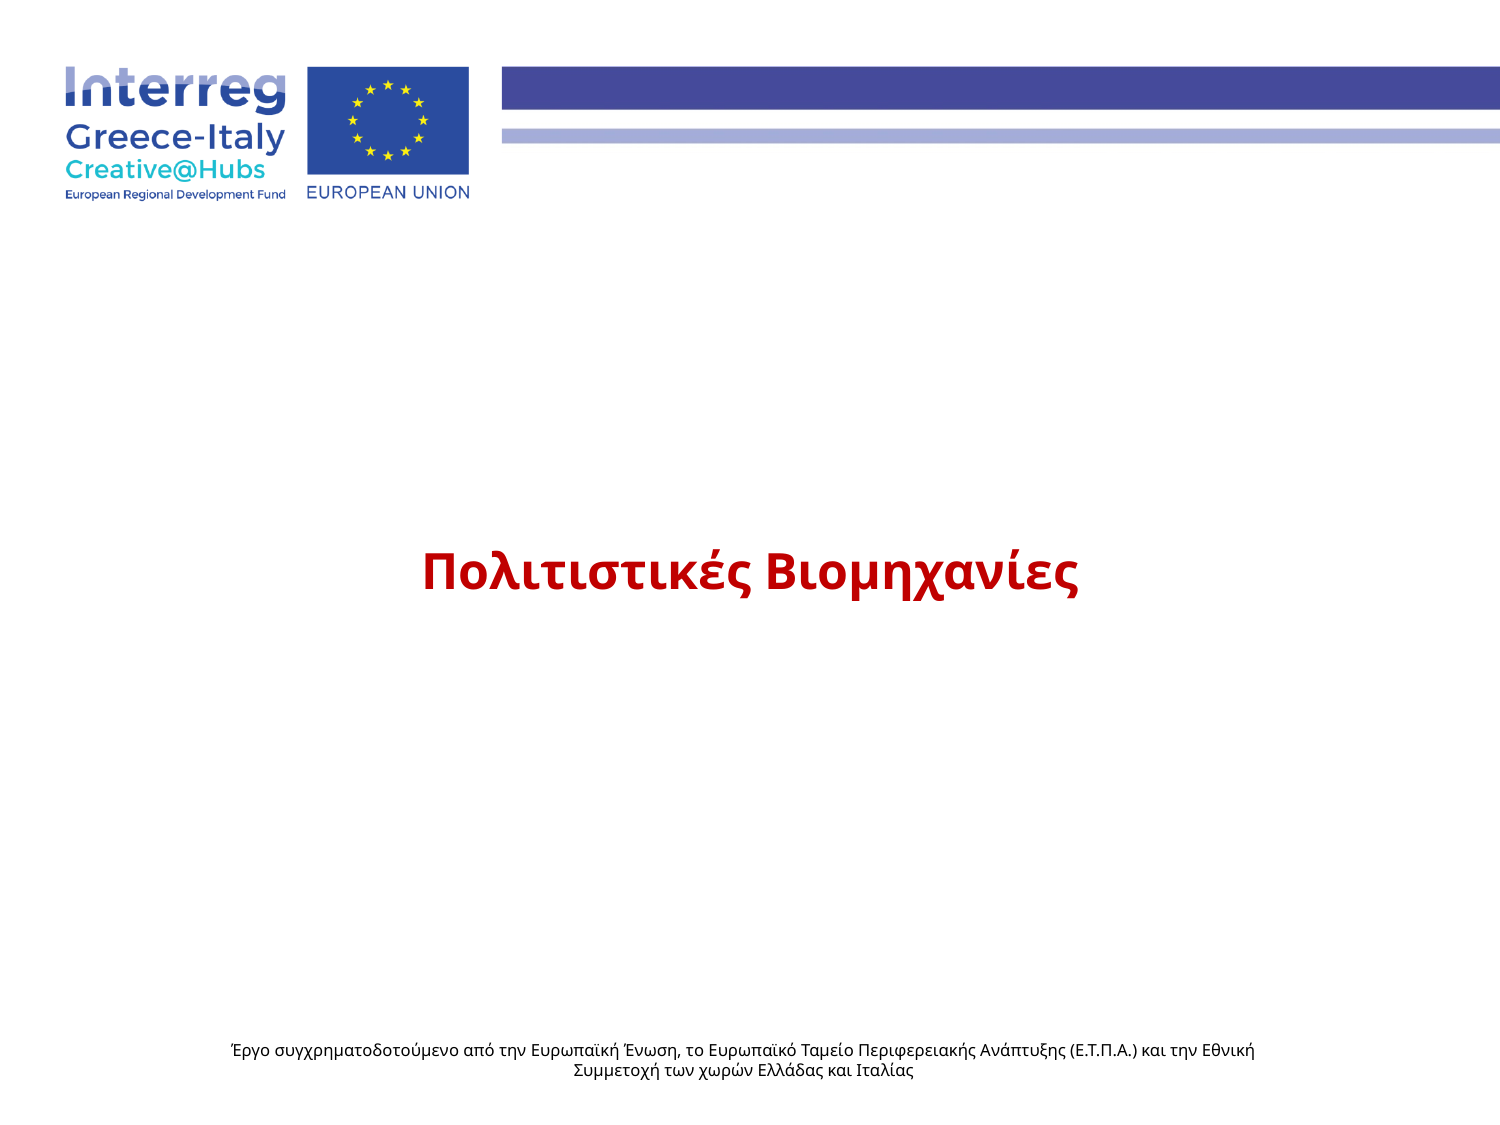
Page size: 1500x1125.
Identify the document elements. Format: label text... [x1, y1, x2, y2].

picture [501, 66, 1500, 153]
text_box Πολιτιστικές Βιομηχανίες [374, 532, 1125, 607]
picture [52, 54, 476, 210]
text_box Έργο συγχρηματοδοτούμενο από την Ευρωπαϊκή Ένωση, το Ευρωπαϊκό Ταμείο Περιφερειακής Ανάπτυξης (Ε.Τ.Π.Α.) και την Εθνική Συμμετοχή των χωρών Ελλάδας και Ιταλίας [212, 1032, 1276, 1087]
